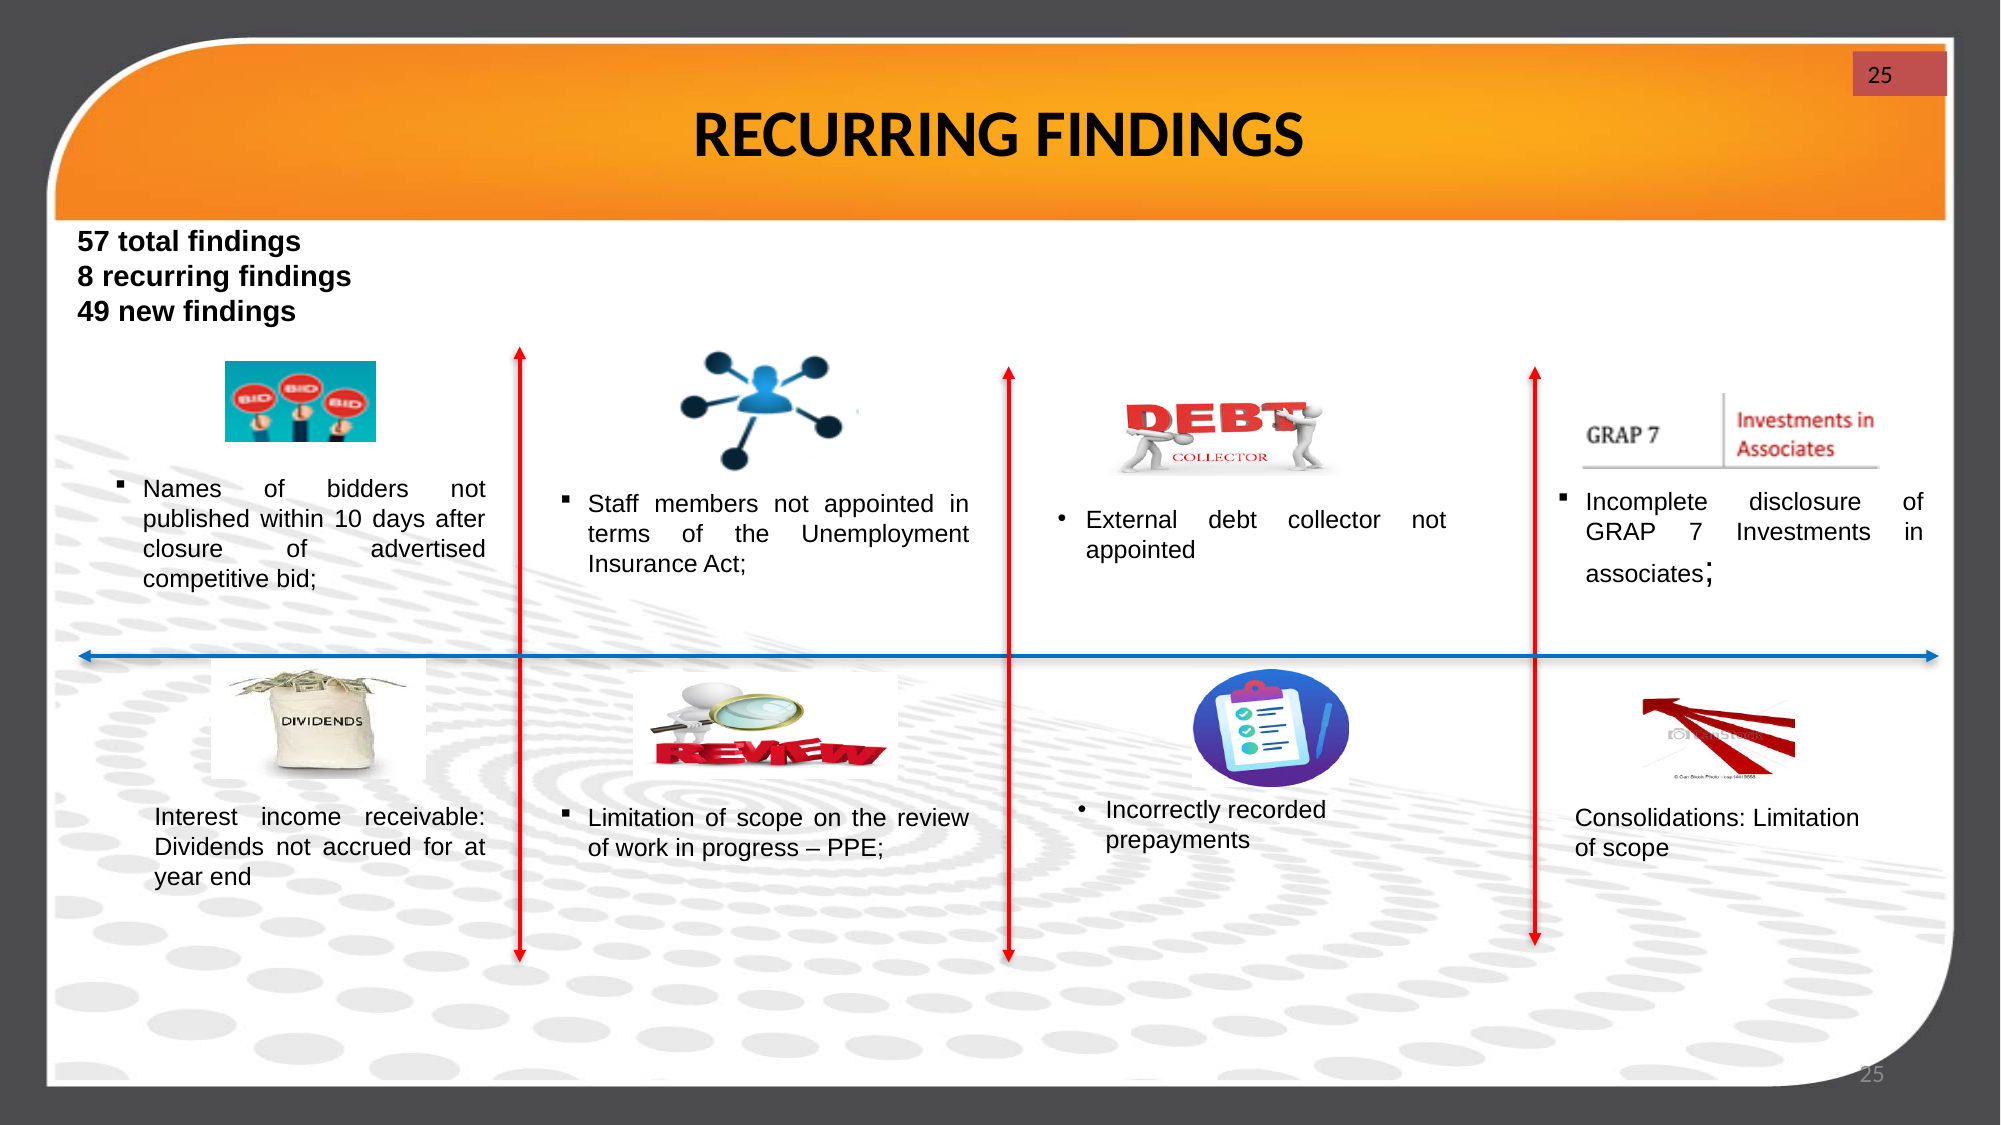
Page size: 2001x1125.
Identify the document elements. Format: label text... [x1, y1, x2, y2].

text_box 57 total findings 8 recurring findings 49 new findings [62, 215, 484, 335]
slide_number 25 [1433, 1042, 1900, 1103]
text_box Staff members not appointed in terms of the Unemployment Insurance Act; [545, 480, 985, 586]
title RECURRING FINDINGS [99, 45, 1900, 216]
text_box Limitation of scope on the review of work in progress – PPE; [545, 793, 985, 869]
text_box External debt collector not appointed [1043, 495, 1463, 616]
text_box Names of bidders not published within 10 days after closure of advertised competitive bid; [99, 465, 501, 600]
text_box Interest income receivable: Dividends not accrued for at year end [139, 792, 502, 898]
text_box Incomplete disclosure of GRAP 7 Investments in associates; [1542, 478, 1939, 598]
picture [0, 0, 2001, 1125]
text_box Consolidations: Limitation of scope [1560, 794, 1900, 869]
text_box Incorrectly recorded prepayments [1062, 786, 1443, 906]
text_box 25 [1852, 51, 1948, 96]
